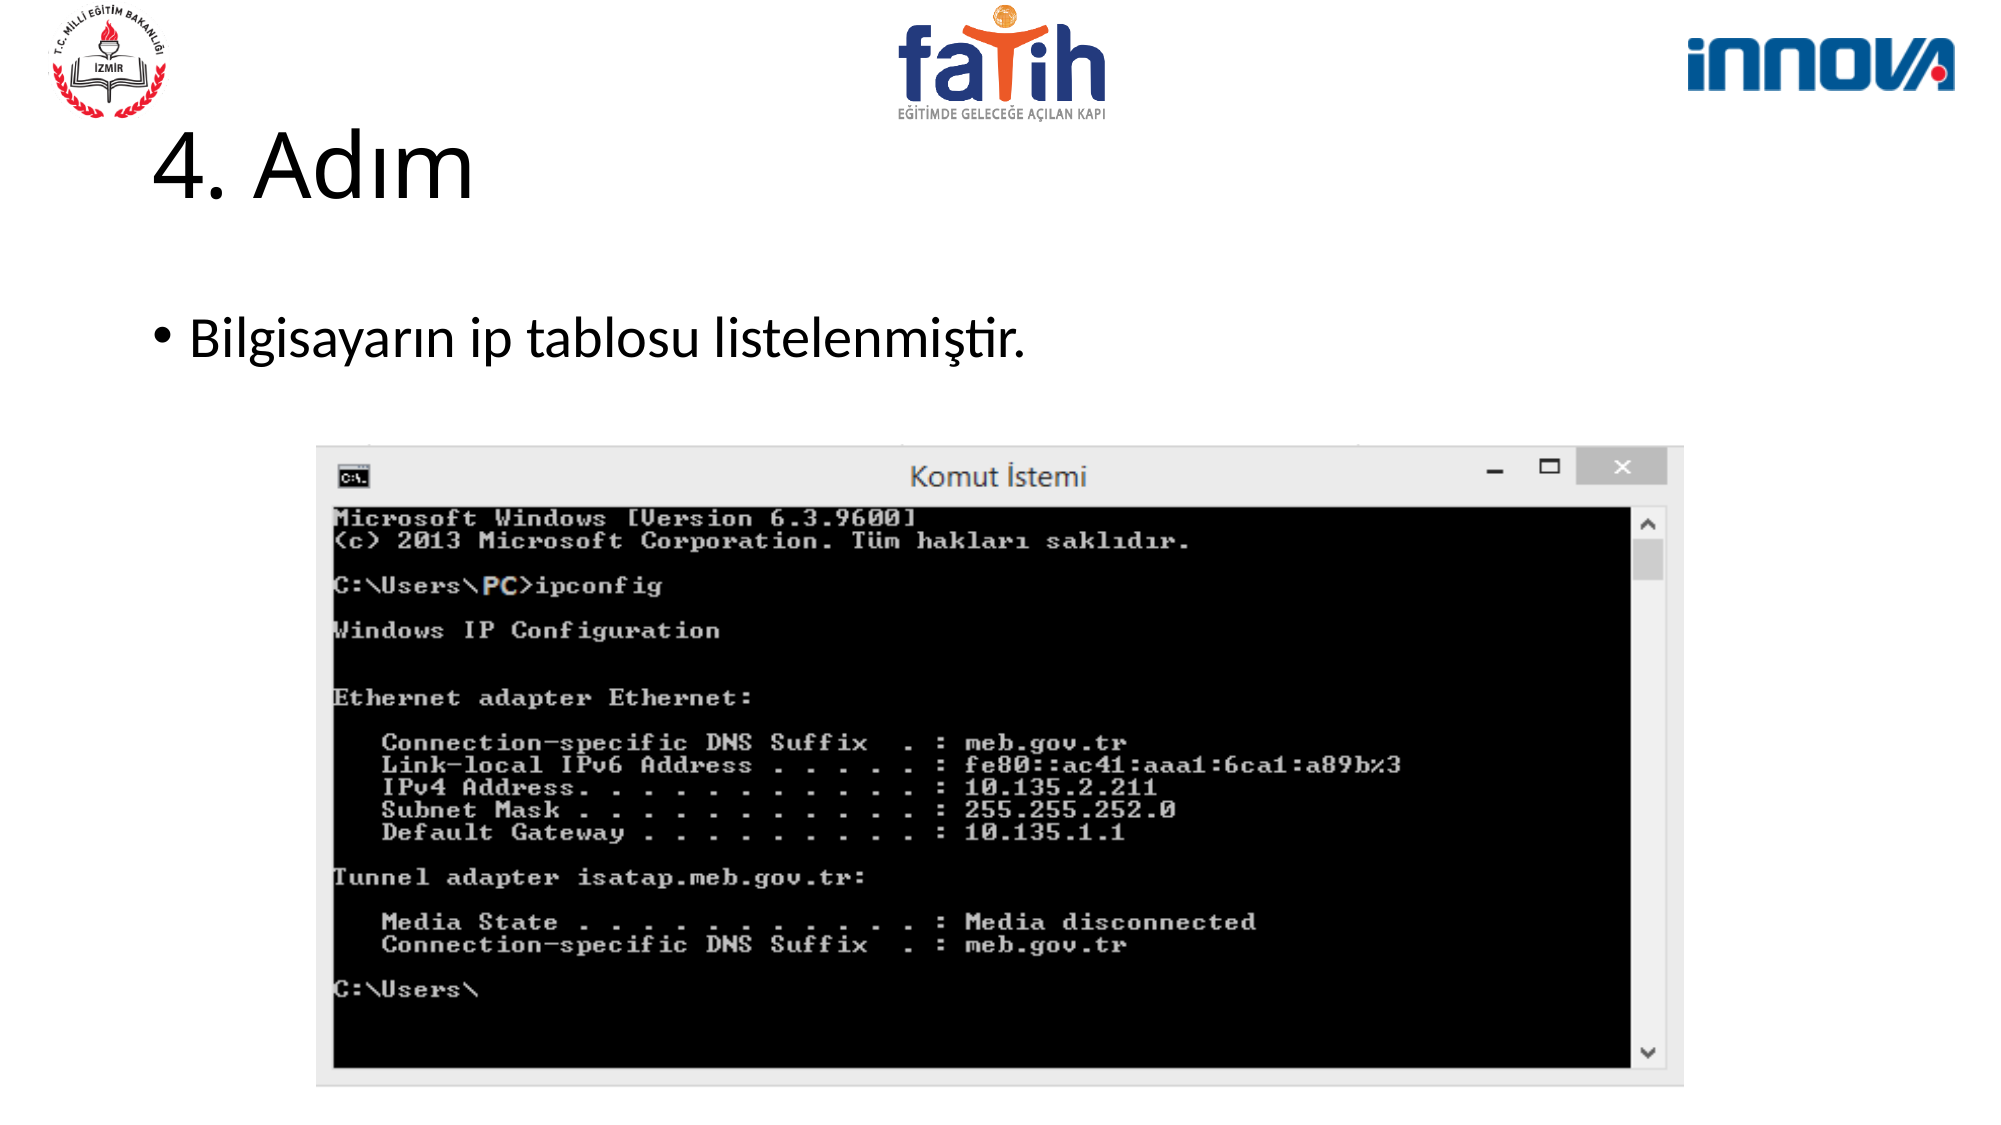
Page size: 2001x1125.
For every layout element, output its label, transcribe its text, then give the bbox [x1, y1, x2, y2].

picture [45, 0, 170, 119]
text_box Bilgisayarın ip tablosu listelenmiştir. [137, 299, 1863, 423]
picture [1688, 38, 1955, 91]
title 4. Adım [137, 59, 1863, 278]
picture [885, 0, 1113, 130]
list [316, 444, 1684, 1089]
